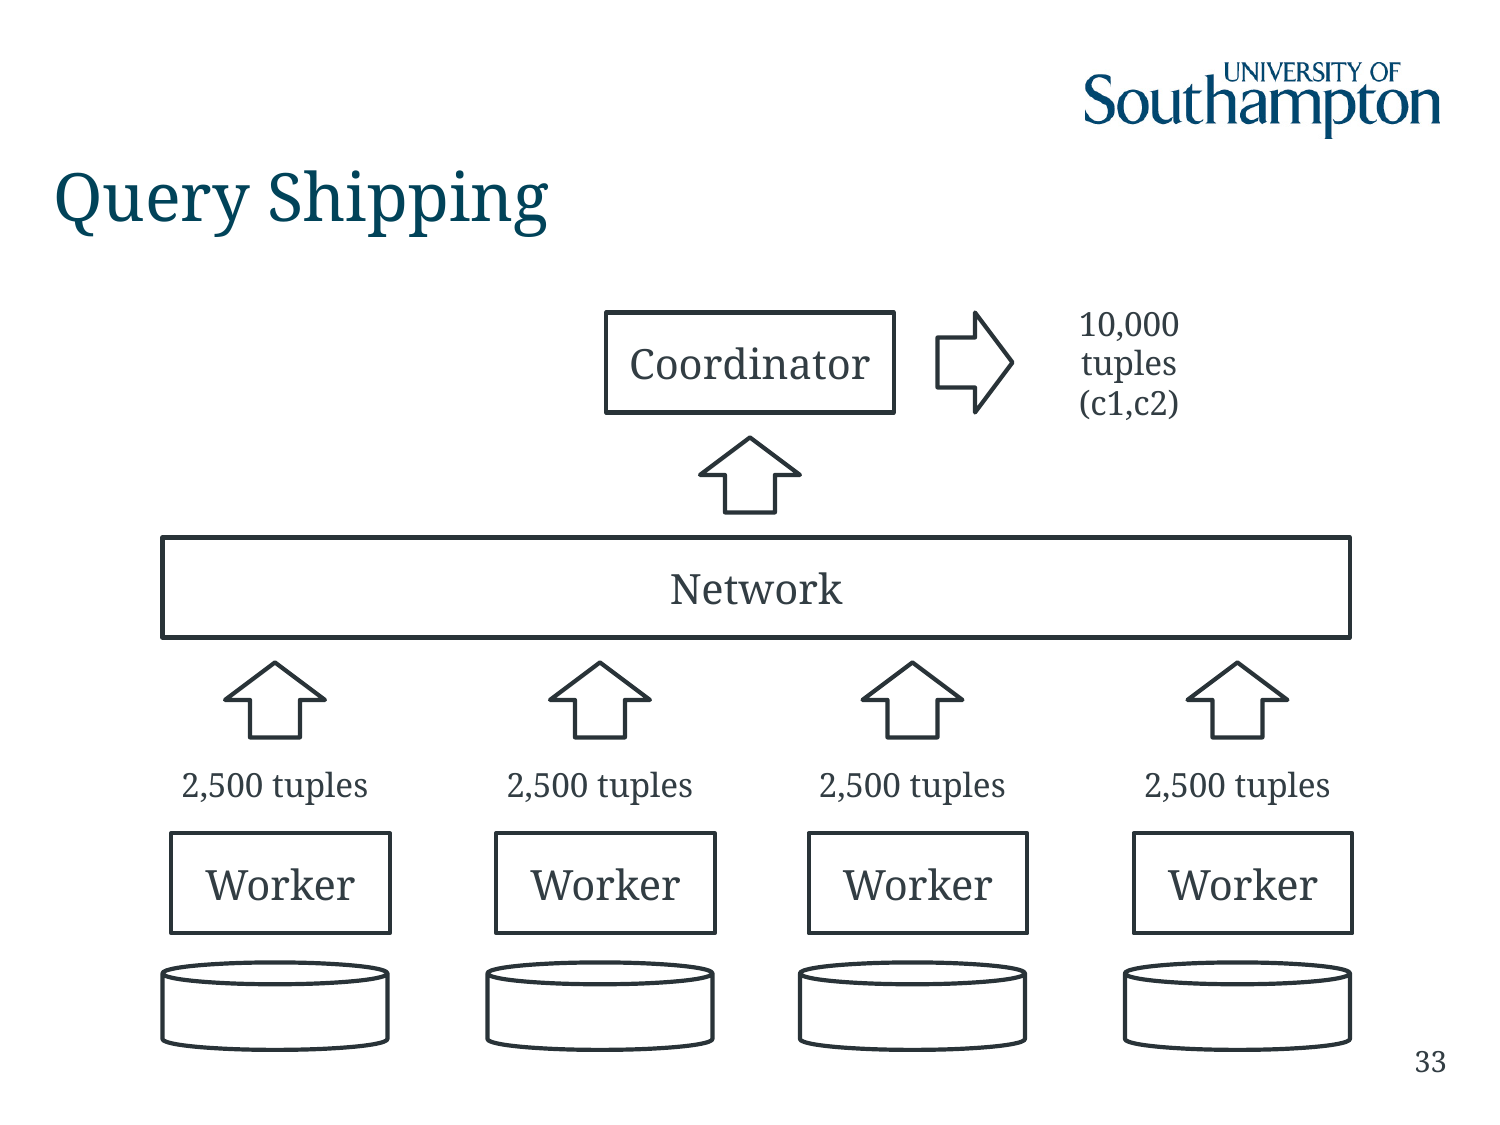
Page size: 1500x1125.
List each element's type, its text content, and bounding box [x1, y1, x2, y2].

text_box [1122, 960, 1353, 1052]
text_box Worker [807, 831, 1029, 935]
text_box 2,500 tuples [488, 732, 711, 836]
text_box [492, 965, 708, 982]
text_box ORDER [167, 965, 383, 982]
text_box 10,000 tuples (c1,c2) [1010, 310, 1248, 415]
text_box [1185, 660, 1290, 732]
text_box [223, 660, 327, 732]
text_box Worker [494, 831, 717, 935]
text_box [697, 435, 802, 515]
text_box [160, 960, 390, 1052]
text_box 2,500 tuples [163, 732, 386, 836]
text_box [805, 965, 1020, 982]
title Query Shipping [52, 147, 1448, 255]
picture [1085, 62, 1440, 139]
text_box Worker [1132, 831, 1354, 935]
text_box Network [160, 535, 1352, 640]
text_box [935, 310, 1010, 415]
text_box Worker [169, 831, 392, 935]
slide_number 33 [1159, 1035, 1448, 1088]
text_box [797, 960, 1028, 1052]
text_box 2,500 tuples [1126, 732, 1349, 836]
text_box [860, 660, 965, 732]
text_box 2,500 tuples [801, 732, 1024, 836]
text_box Coordinator [604, 310, 896, 415]
text_box [485, 960, 715, 1052]
text_box [547, 660, 652, 732]
text_box UNION [1130, 965, 1345, 982]
